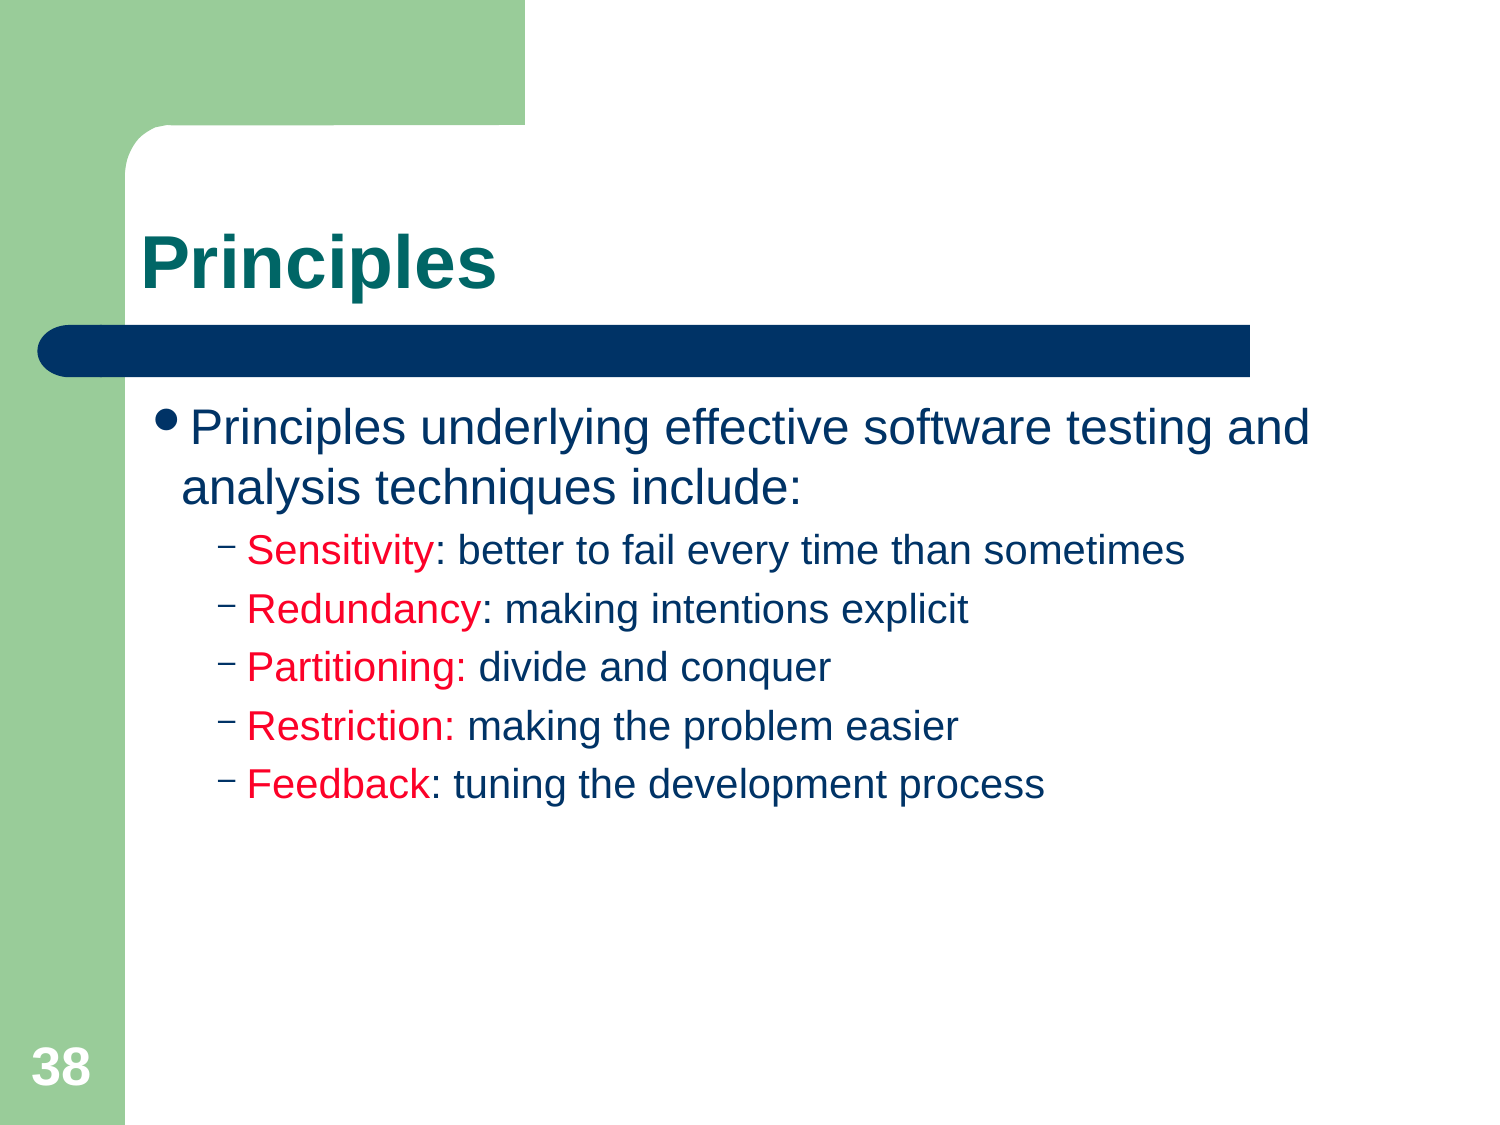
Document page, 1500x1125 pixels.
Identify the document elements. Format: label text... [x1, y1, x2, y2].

title Principles [124, 124, 1426, 313]
slide_number 38 [13, 1023, 111, 1105]
list Principles underlying effective software testing and analysis techniques include: Sensitivity: better to fail every time than sometimes Redundancy: making intentions explicit Partitioning: divide and conquer Restriction: making the problem easier Feedback: tuning the development process [137, 387, 1400, 999]
